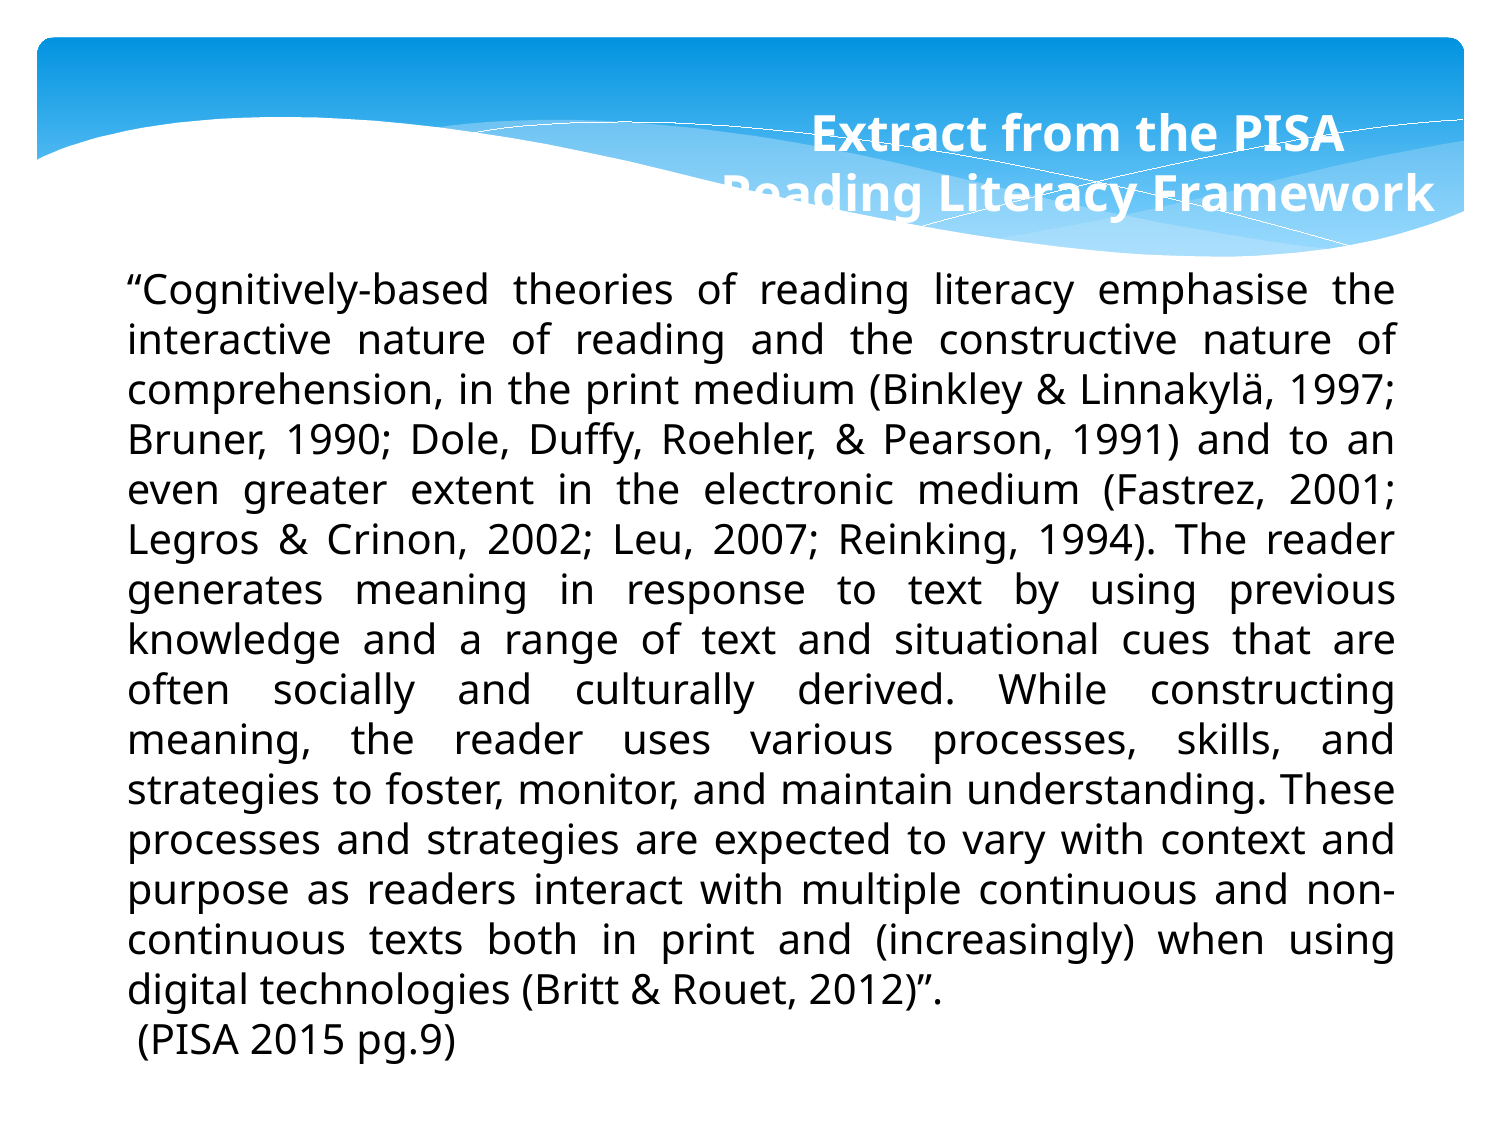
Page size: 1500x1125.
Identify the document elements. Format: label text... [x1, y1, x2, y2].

text_box “Cognitively-based theories of reading literacy emphasise the interactive nature of reading and the constructive nature of comprehension, in the print medium (Binkley & Linnakylä, 1997; Bruner, 1990; Dole, Duffy, Roehler, & Pearson, 1991) and to an even greater extent in the electronic medium (Fastrez, 2001; Legros & Crinon, 2002; Leu, 2007; Reinking, 1994). The reader generates meaning in response to text by using previous knowledge and a range of text and situational cues that are often socially and culturally derived. While constructing meaning, the reader uses various processes, skills, and strategies to foster, monitor, and maintain understanding. These processes and strategies are expected to vary with context and purpose as readers interact with multiple continuous and non-continuous texts both in print and (increasingly) when using digital technologies (Britt & Rouet, 2012)”. (PISA 2015 pg.9) [112, 255, 1412, 1071]
text_box Extract from the PISA Reading Literacy Framework [702, 94, 1453, 229]
